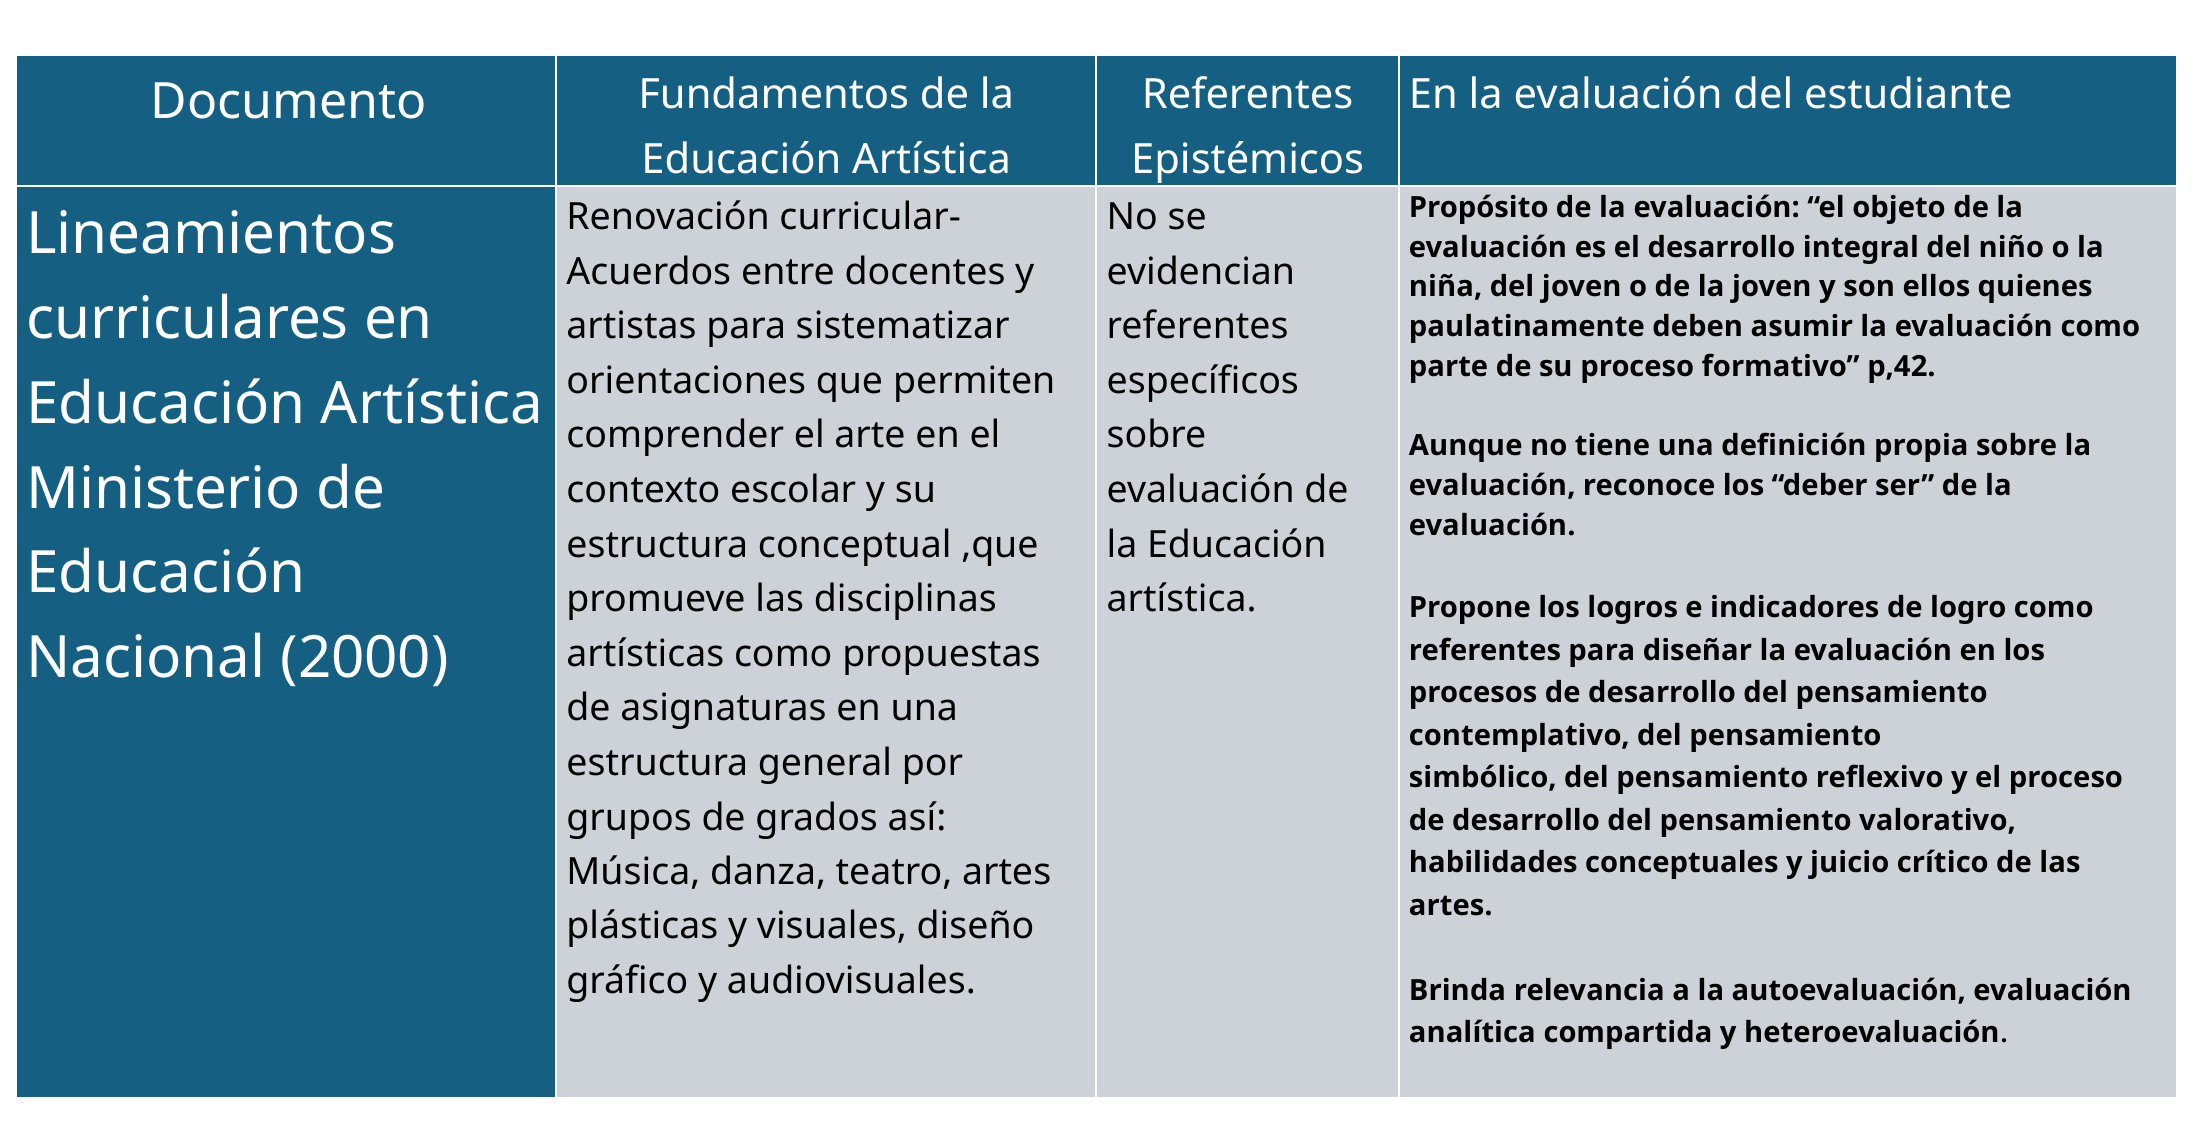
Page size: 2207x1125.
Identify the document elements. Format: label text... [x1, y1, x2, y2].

table_header En la evaluación del estudiante [1400, 56, 2176, 185]
table_cell Propósito de la evaluación: “el objeto de la evaluación es el desarrollo integral del niño o la niña, del joven o de la joven y son ellos quienes paulatinamente deben asumir la evaluación como parte de su proceso formativo” p,42. Aunque no tiene una definición propia sobre la evaluación, reconoce los “deber ser” de la evaluación. Propone los logros e indicadores de logro como referentes para diseñar la evaluación en los procesos de desarrollo del pensamiento contemplativo, del pensamiento simbólico, del pensamiento reflexivo y el proceso de desarrollo del pensamiento valorativo, habilidades conceptuales y juicio crítico de las artes. Brinda relevancia a la autoevaluación, evaluación analítica compartida y heteroevaluación. [1400, 187, 2176, 1097]
table_cell Renovación curricular- Acuerdos entre docentes y artistas para sistematizar orientaciones que permiten comprender el arte en el contexto escolar y su estructura conceptual ,que promueve las disciplinas artísticas como propuestas de asignaturas en una estructura general por grupos de grados así: Música, danza, teatro, artes plásticas y visuales, diseño gráfico y audiovisuales. [557, 187, 1095, 1097]
table_header Referentes Epistémicos [1097, 56, 1398, 185]
table_cell Lineamientos curriculares en Educación Artística Ministerio de Educación Nacional (2000) [17, 187, 555, 1097]
table_cell No se evidencian referentes específicos sobre evaluación de la Educación artística. [1097, 187, 1398, 1097]
table_header Fundamentos de la Educación Artística [557, 56, 1095, 185]
table_header Documento [17, 56, 555, 185]
